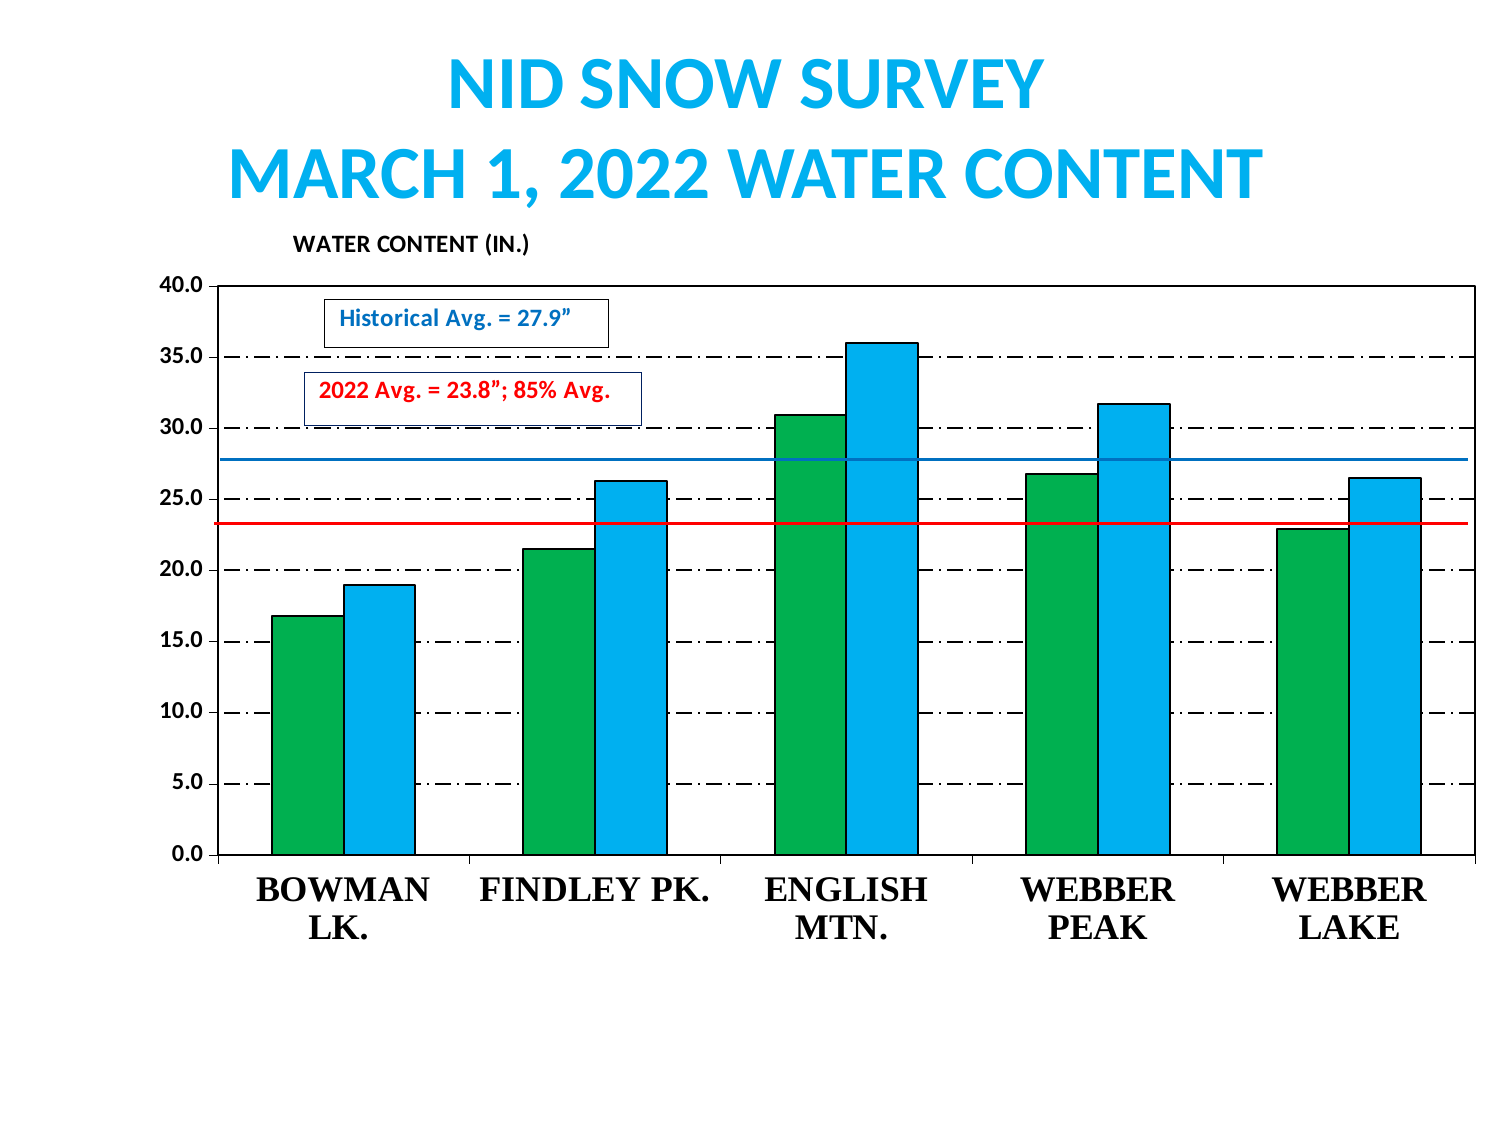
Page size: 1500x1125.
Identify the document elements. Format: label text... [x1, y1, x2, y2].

title NID SNOW SURVEY MARCH 1, 2022 WATER CONTENT [109, 48, 1384, 199]
chart [0, 214, 1500, 1125]
